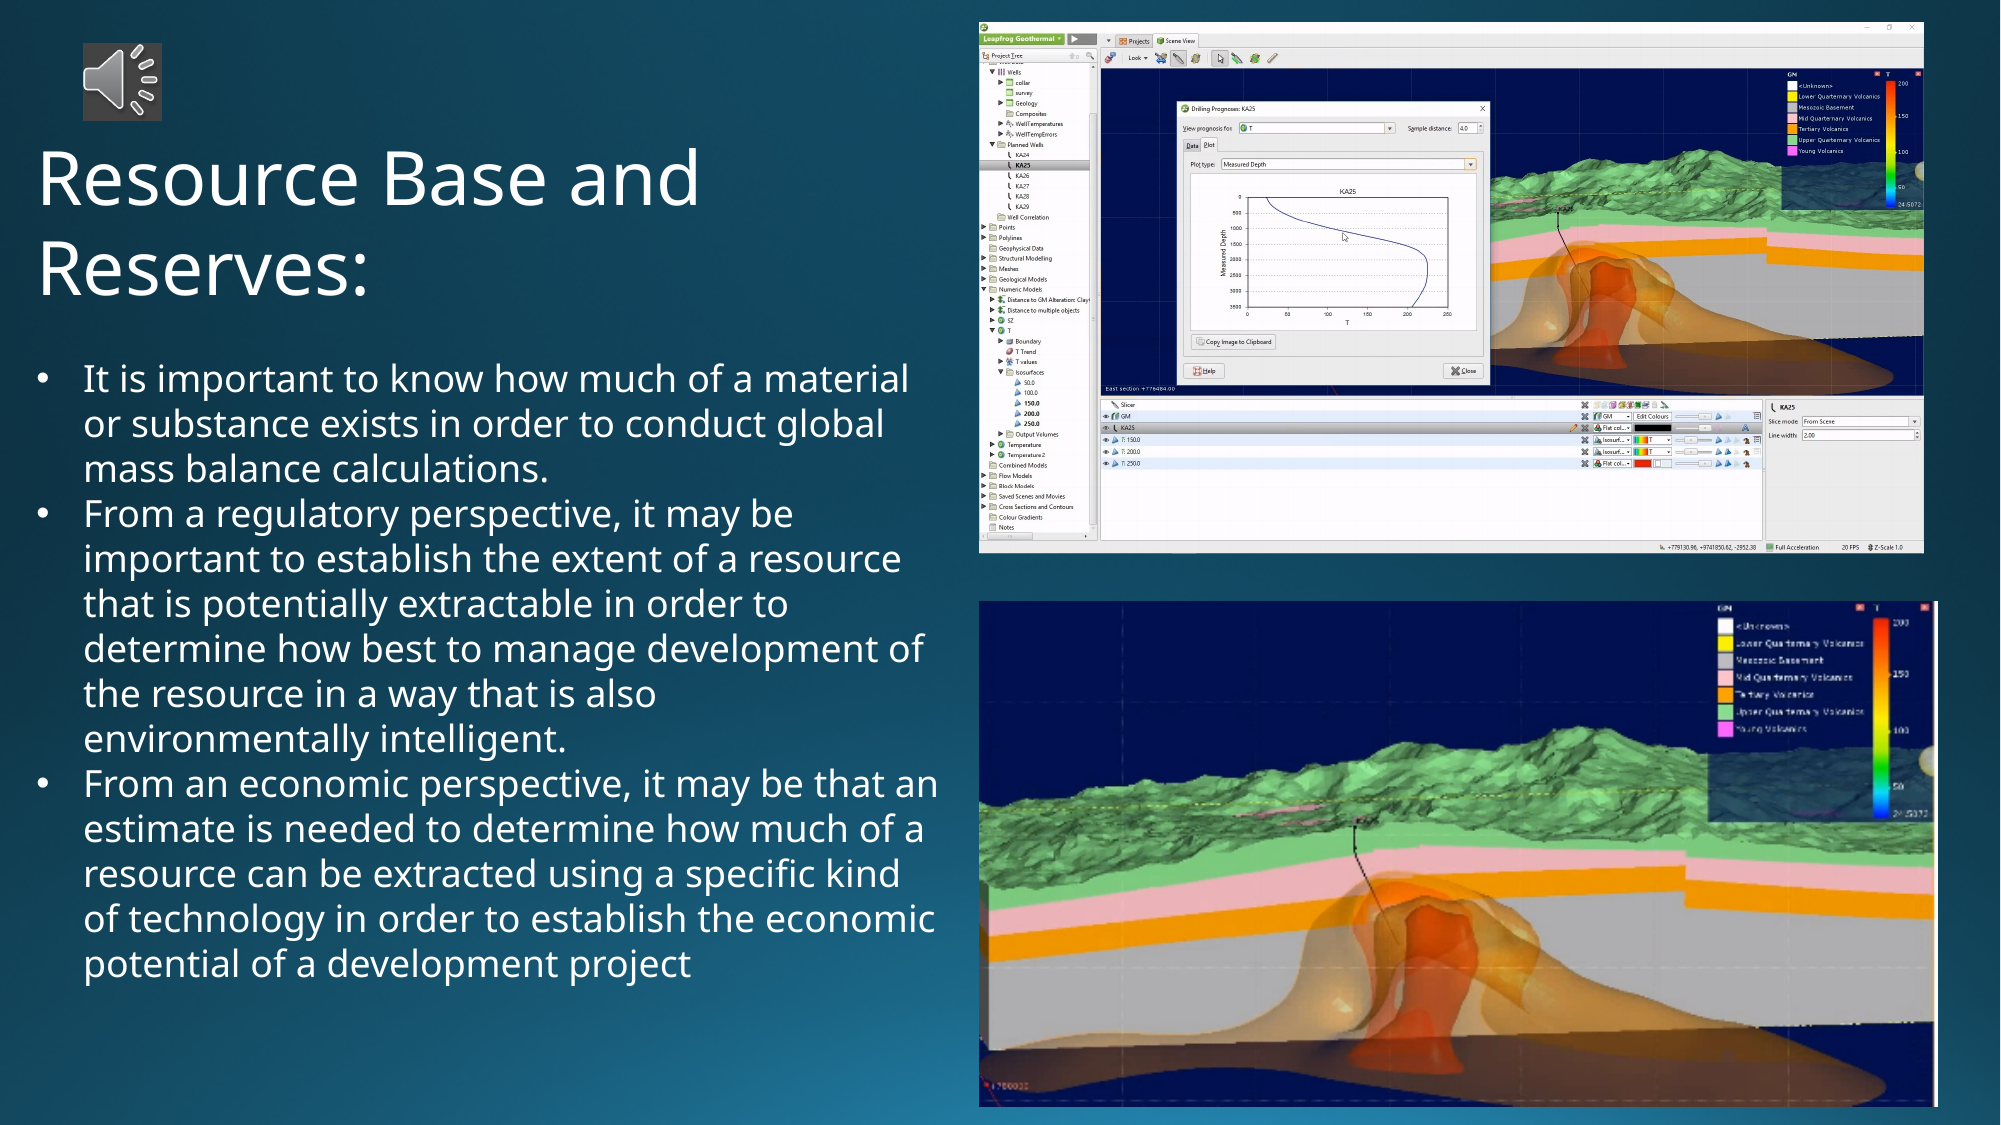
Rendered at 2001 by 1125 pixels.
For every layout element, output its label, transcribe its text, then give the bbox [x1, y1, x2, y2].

text_box Resource Base and Reserves: It is important to know how much of a material or substance exists in order to conduct global mass balance calculations. From a regulatory perspective, it may be important to establish the extent of a resource that is potentially extractable in order to determine how best to manage development of the resource in a way that is also environmentally intelligent. From an economic perspective, it may be that an estimate is needed to determine how much of a resource can be extracted using a specific kind of technology in order to establish the economic potential of a development project [21, 122, 961, 1038]
picture [0, 0, 2001, 1125]
